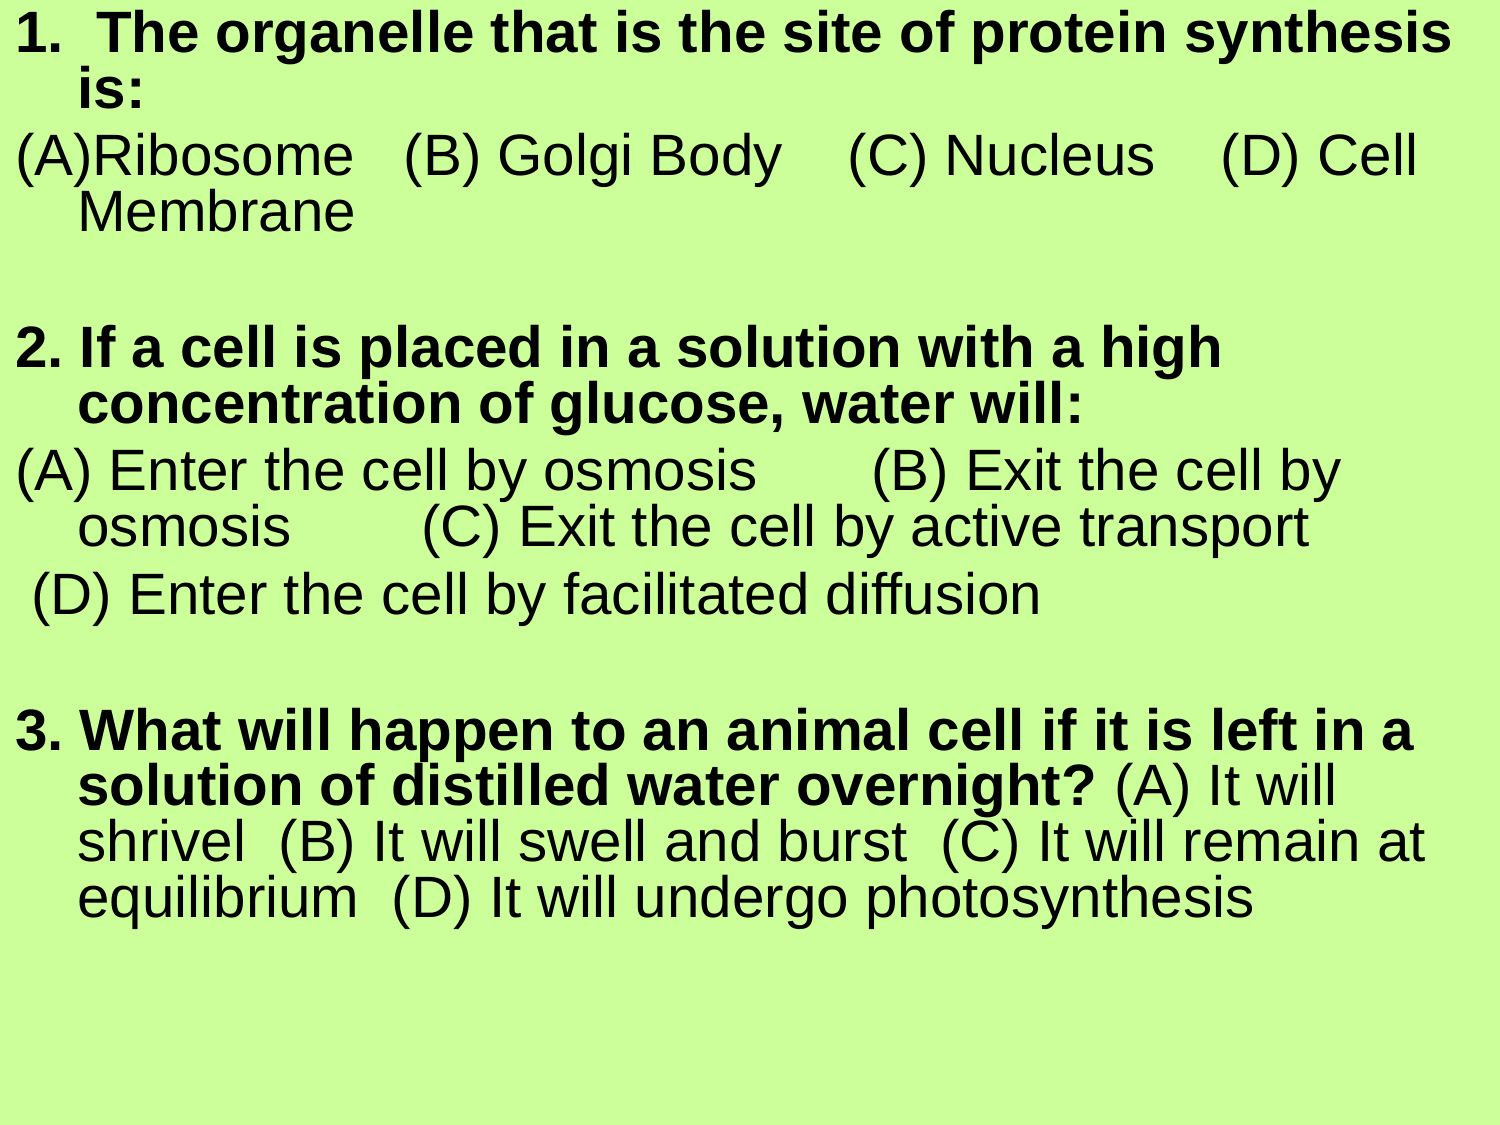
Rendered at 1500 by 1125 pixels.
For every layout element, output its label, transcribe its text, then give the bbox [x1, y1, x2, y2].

list 1. The organelle that is the site of protein synthesis is: Ribosome (B) Golgi Body (C) Nucleus (D) Cell Membrane 2. If a cell is placed in a solution with a high concentration of glucose, water will: (A) Enter the cell by osmosis (B) Exit the cell by osmosis (C) Exit the cell by active transport (D) Enter the cell by facilitated diffusion 3. What will happen to an animal cell if it is left in a solution of distilled water overnight? (A) It will shrivel (B) It will swell and burst (C) It will remain at equilibrium (D) It will undergo photosynthesis [0, 0, 1500, 1125]
